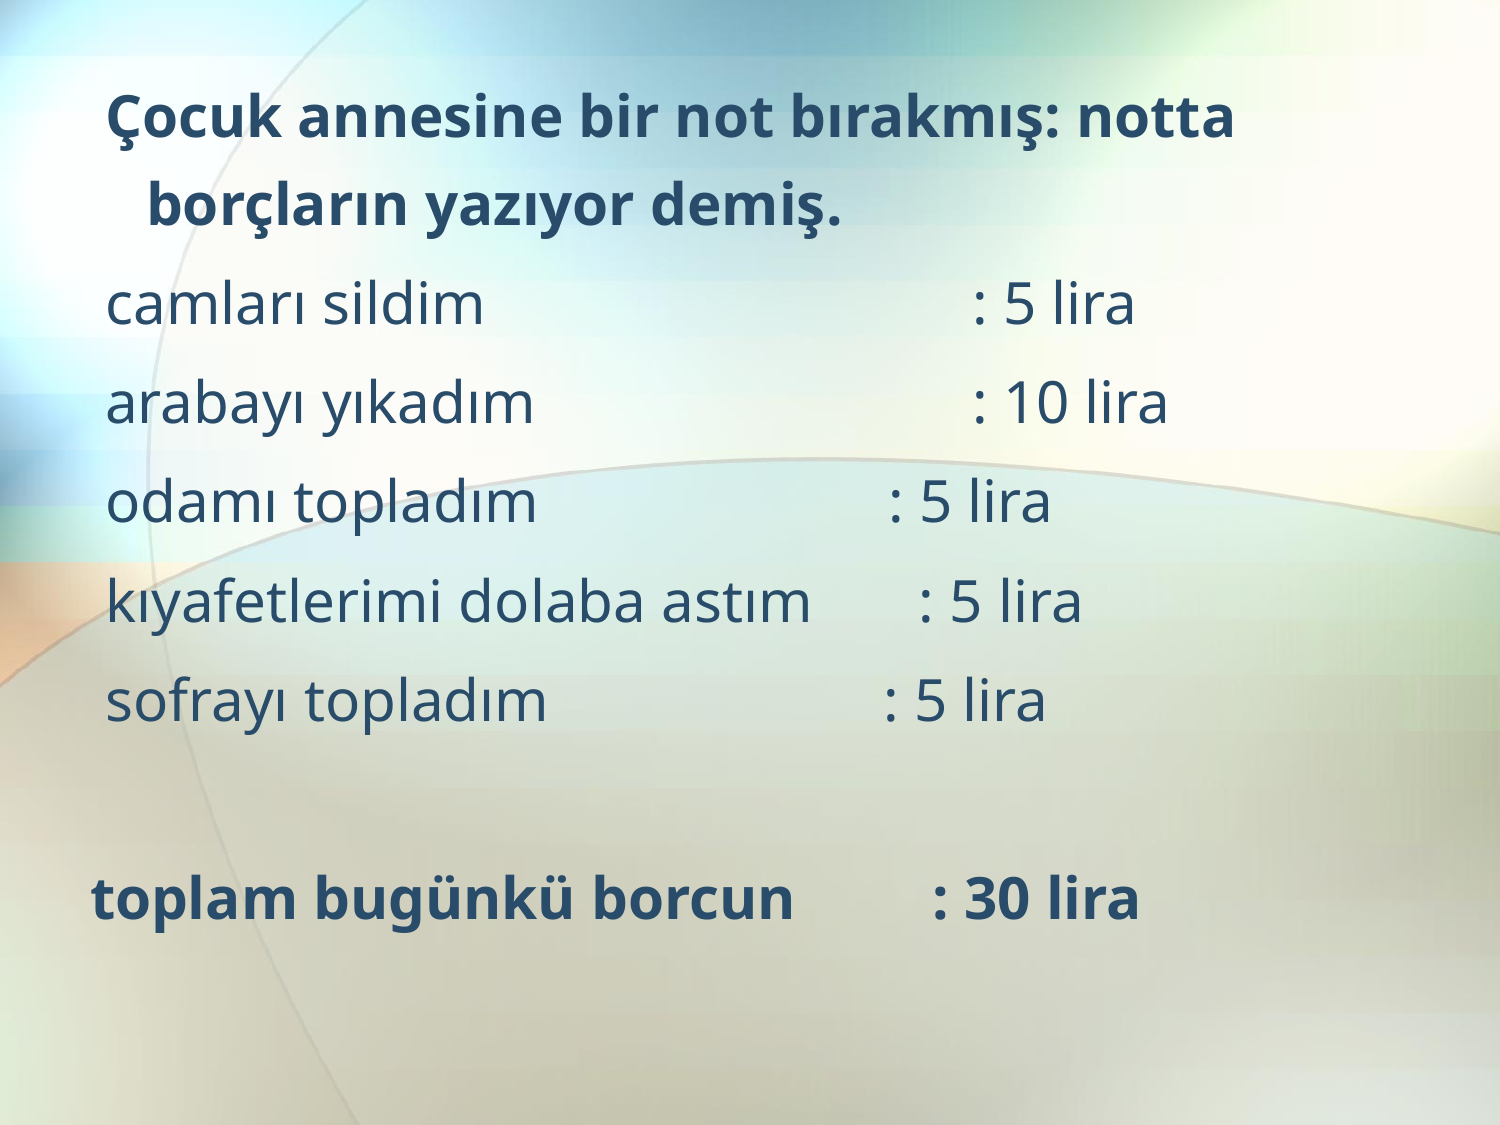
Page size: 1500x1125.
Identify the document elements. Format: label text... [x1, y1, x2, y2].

picture [0, 0, 1500, 1125]
list Çocuk annesine bir not bırakmış: notta borçların yazıyor demiş. camları sildim : 5 lira arabayı yıkadım : 10 lira odamı topladım : 5 lira kıyafetlerimi dolaba astım : 5 lira sofrayı topladım : 5 lira toplam bugünkü borcun : 30 lira [74, 54, 1401, 1051]
